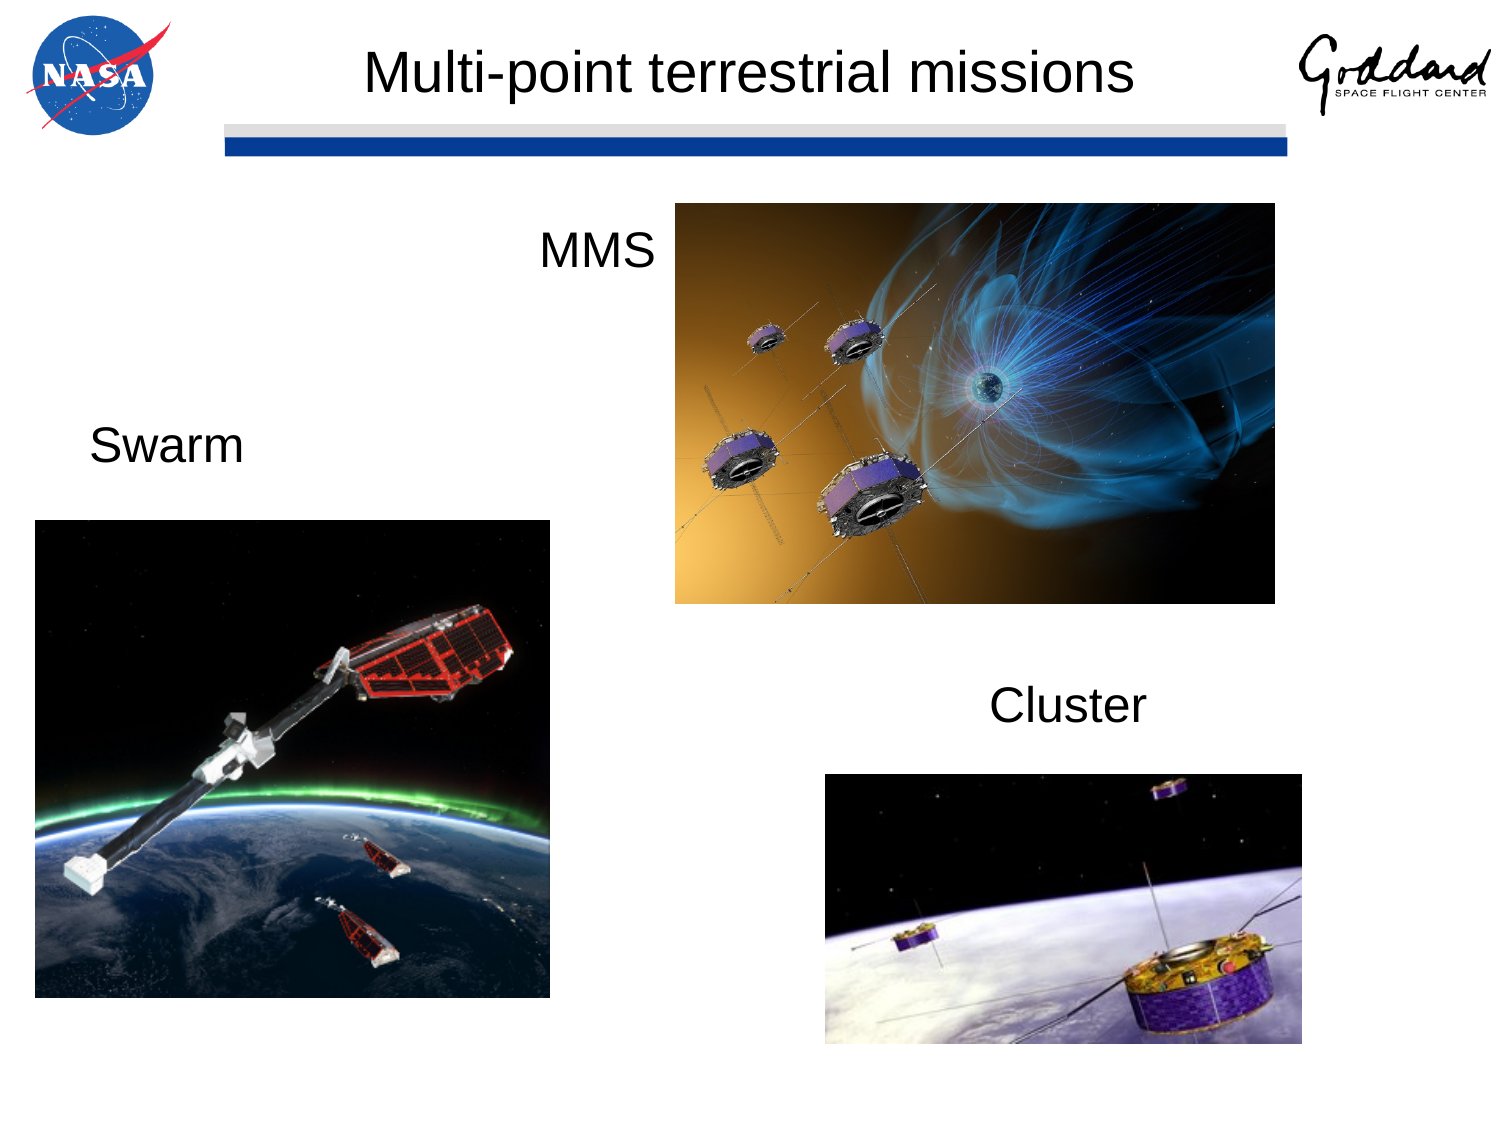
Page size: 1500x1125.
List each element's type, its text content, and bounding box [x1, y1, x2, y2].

picture [824, 774, 1302, 1044]
picture [674, 203, 1276, 604]
list MMS Swarm Cluster [74, 209, 1425, 1004]
picture [1299, 34, 1491, 116]
picture [35, 520, 551, 998]
title Multi-point terrestrial missions [237, 12, 1263, 125]
picture [24, 14, 172, 136]
